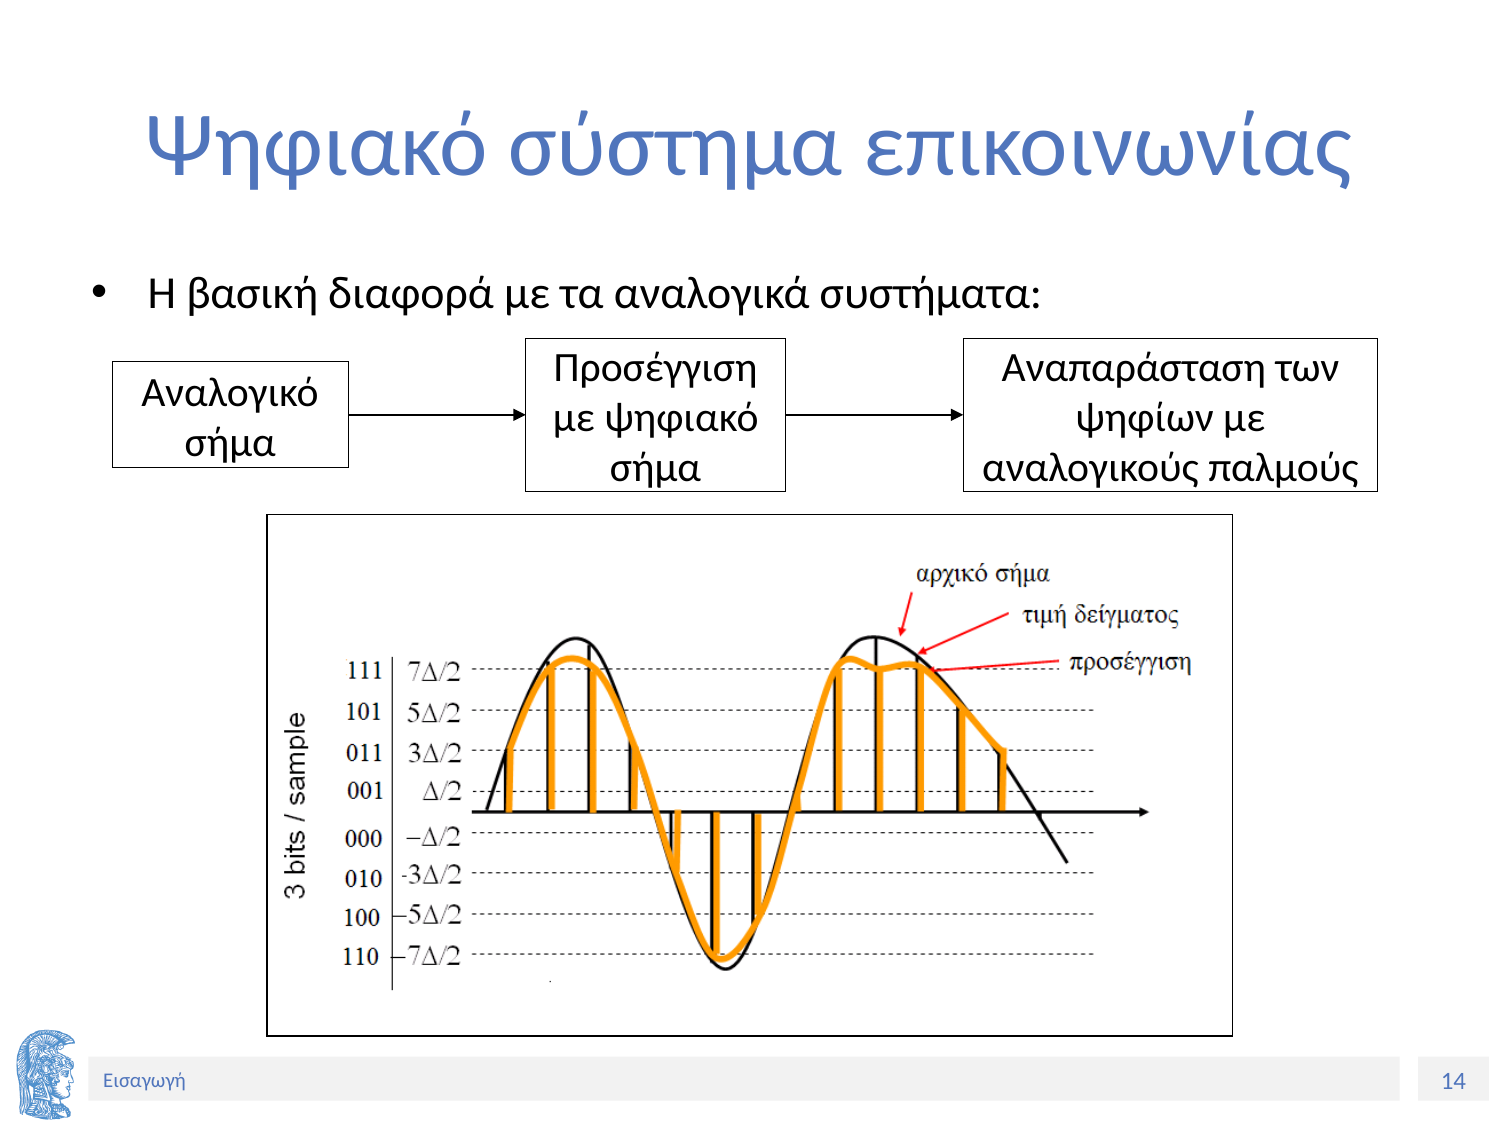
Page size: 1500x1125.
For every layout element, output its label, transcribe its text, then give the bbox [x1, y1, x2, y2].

text_box Προσέγγιση με ψηφιακό σήμα [525, 338, 786, 492]
list Η βασική διαφορά με τα αναλογικά συστήματα: [76, 255, 1427, 311]
text_box Αναλογικό σήμα [112, 361, 349, 468]
text_box Αναπαράσταση των ψηφίων με αναλογικούς παλμούς [963, 338, 1378, 492]
title Ψηφιακό σύστημα επικοινωνίας [75, 45, 1425, 233]
picture [9, 1026, 81, 1120]
picture [267, 514, 1233, 1036]
